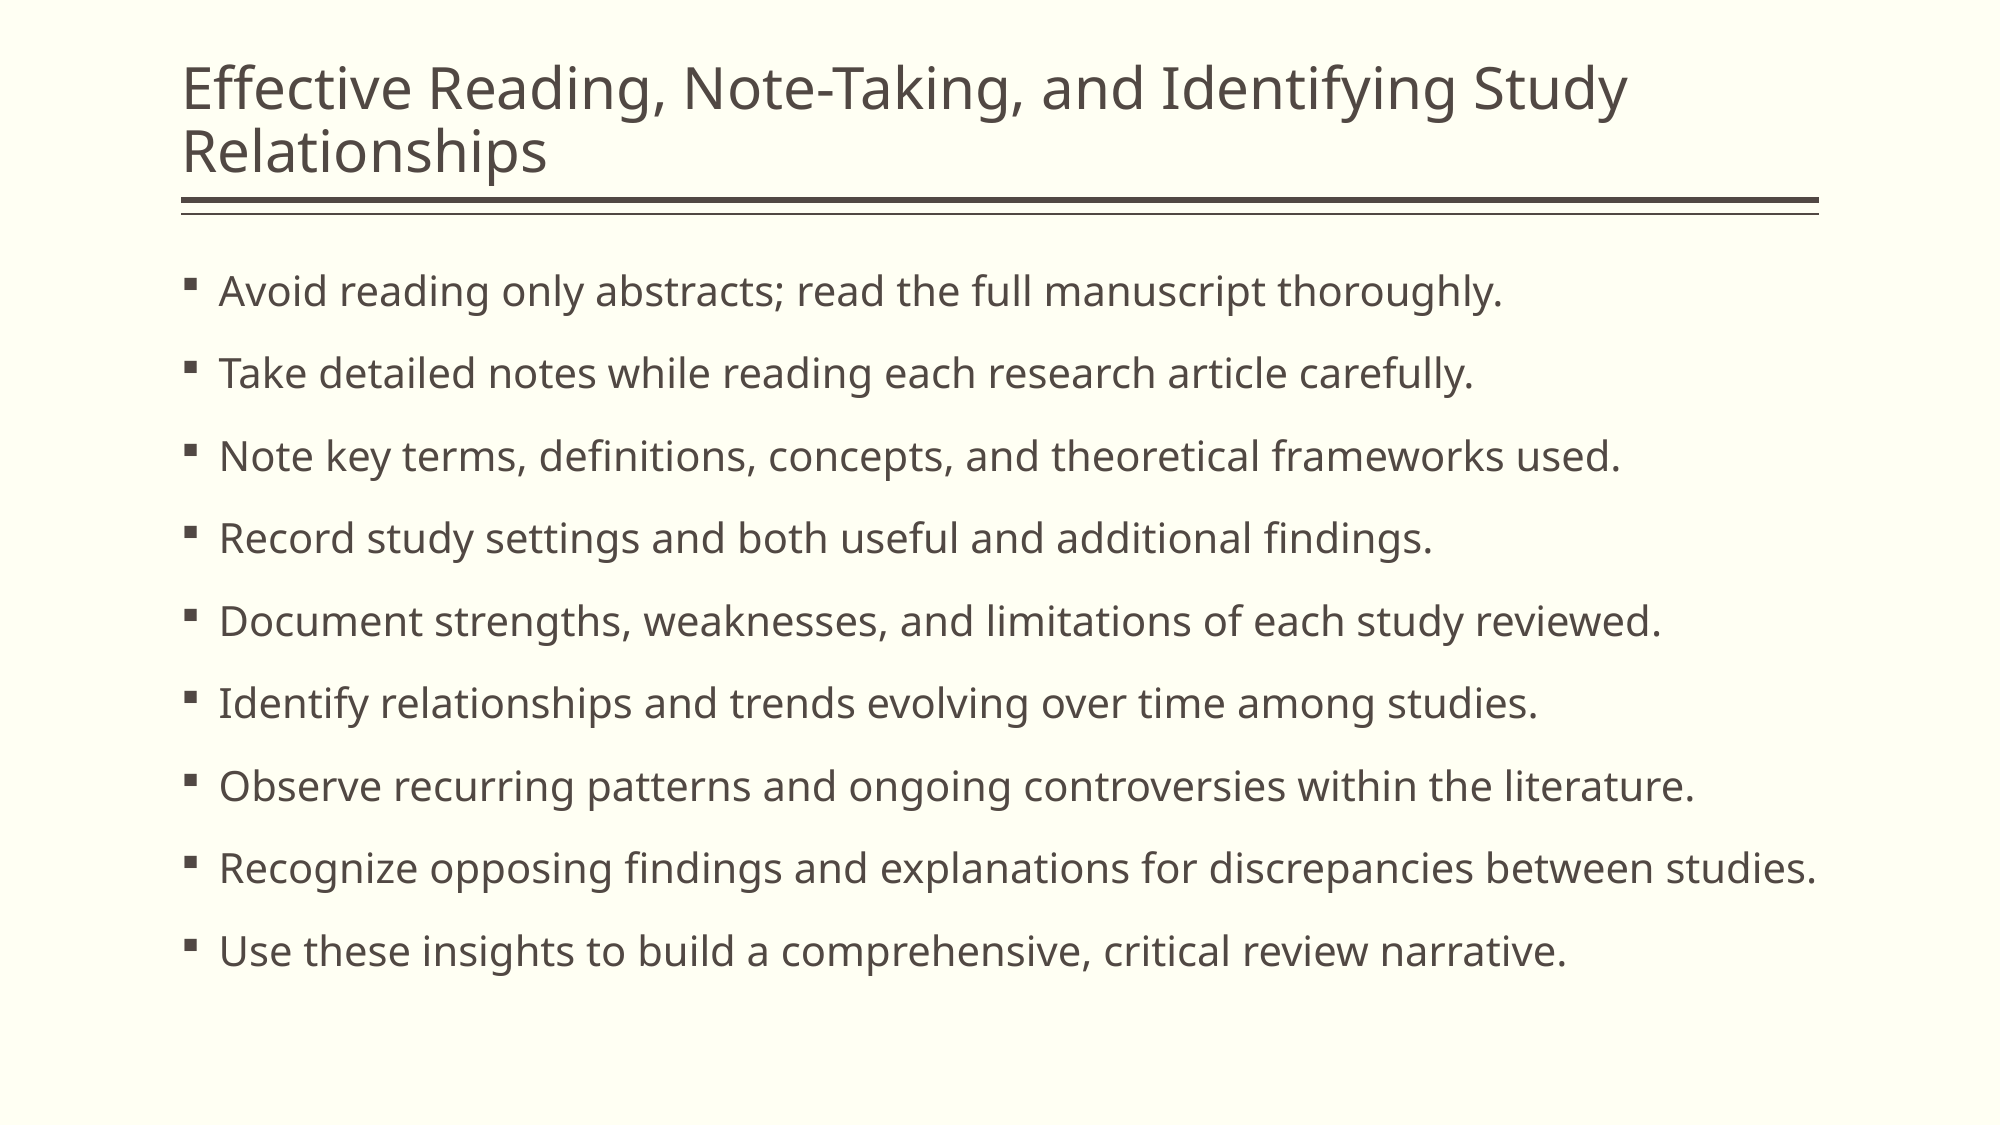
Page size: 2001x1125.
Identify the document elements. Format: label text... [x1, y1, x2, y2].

list Avoid reading only abstracts; read the full manuscript thoroughly. Take detailed notes while reading each research article carefully. Note key terms, definitions, concepts, and theoretical frameworks used. Record study settings and both useful and additional findings. Document strengths, weaknesses, and limitations of each study reviewed. Identify relationships and trends evolving over time among studies. Observe recurring patterns and ongoing controversies within the literature. Recognize opposing findings and explanations for discrepancies between studies. Use these insights to build a comprehensive, critical review narrative. [181, 262, 1819, 1013]
title Effective Reading, Note-Taking, and Identifying Study Relationships [181, 12, 1819, 193]
